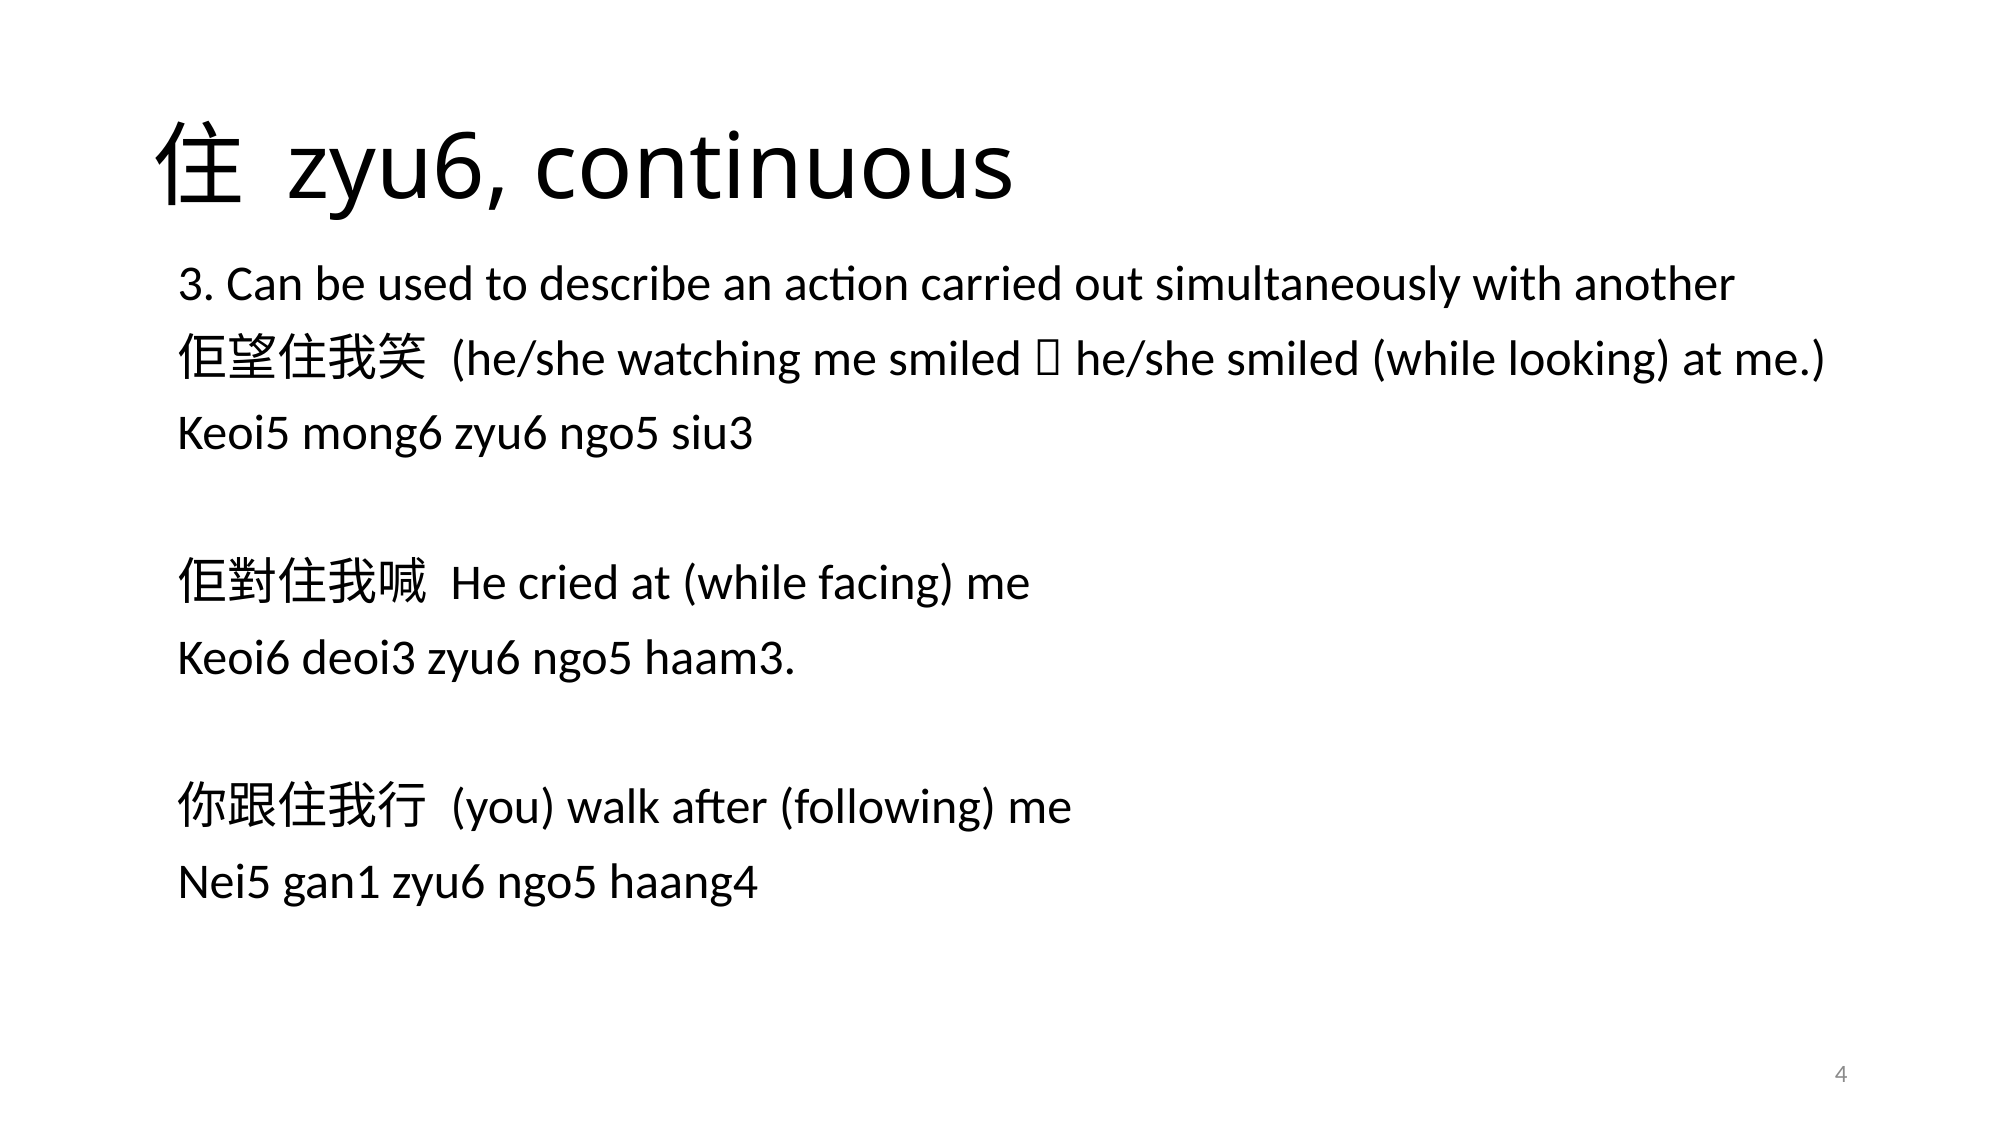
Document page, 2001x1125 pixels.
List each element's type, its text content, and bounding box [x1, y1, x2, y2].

text_box 3. Can be used to describe an action carried out simultaneously with another 佢望住我笑 (he/she watching me smiled  he/she smiled (while looking) at me.) Keoi5 mong6 zyu6 ngo5 siu3 佢對住我喊 He cried at (while facing) me Keoi6 deoi3 zyu6 ngo5 haam3. 你跟住我行 (you) walk after (following) me Nei5 gan1 zyu6 ngo5 haang4 [162, 249, 1888, 1016]
slide_number 4 [1412, 1042, 1863, 1103]
title 住 zyu6, continuous [137, 59, 1863, 224]
list [137, 224, 1863, 991]
